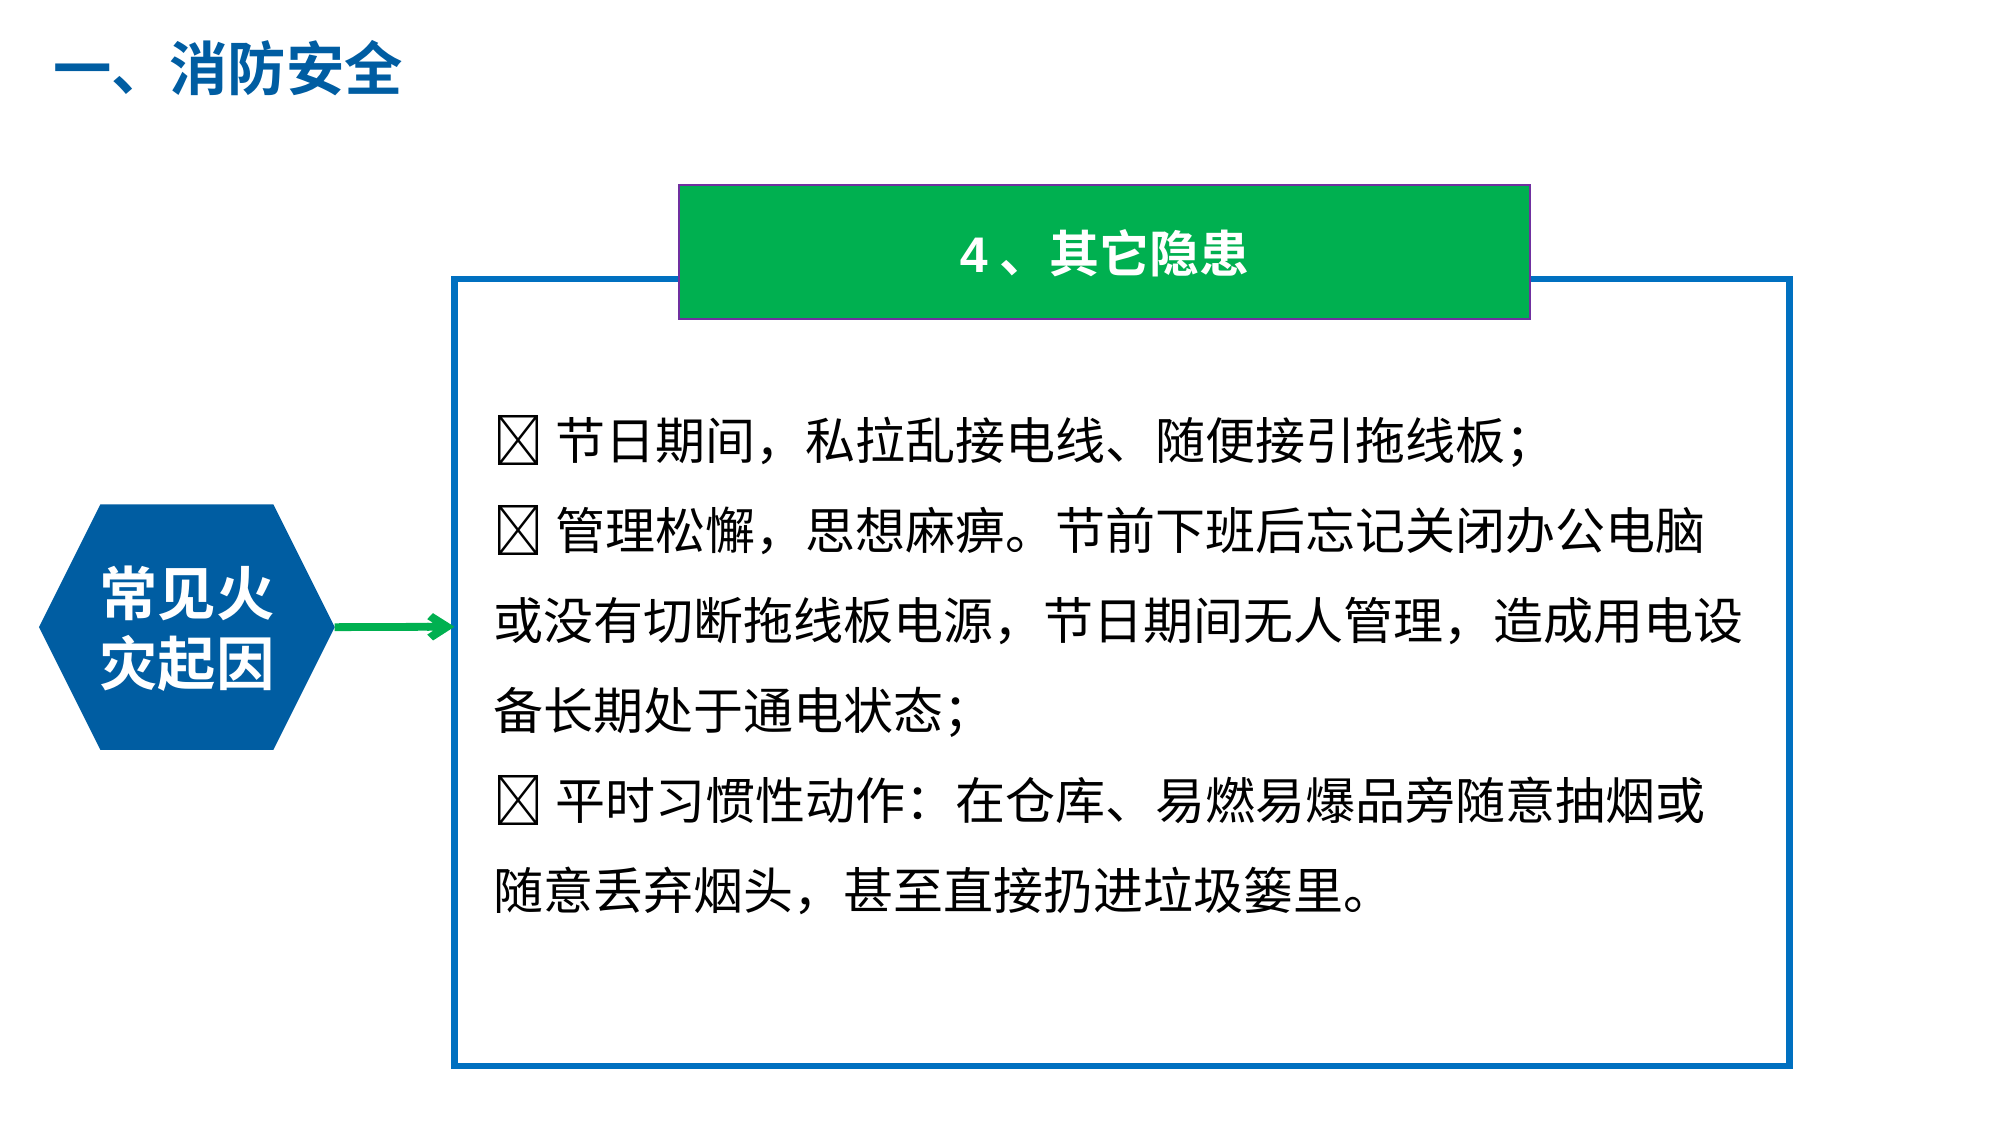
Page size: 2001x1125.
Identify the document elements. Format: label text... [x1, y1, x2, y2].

text_box 常见火灾起因 [37, 503, 334, 751]
text_box [454, 278, 1790, 1067]
text_box 4、其它隐患 [678, 184, 1531, 320]
text_box 一、消防安全 [38, 25, 737, 110]
text_box 节日期间，私拉乱接电线、随便接引拖线板； 管理松懈，思想麻痹。节前下班后忘记关闭办公电脑或没有切断拖线板电源，节日期间无人管理，造成用电设备长期处于通电状态； 平时习惯性动作：在仓库、易燃易爆品旁随意抽烟或随意丢弃烟头，甚至直接扔进垃圾篓里。 [478, 372, 1765, 927]
